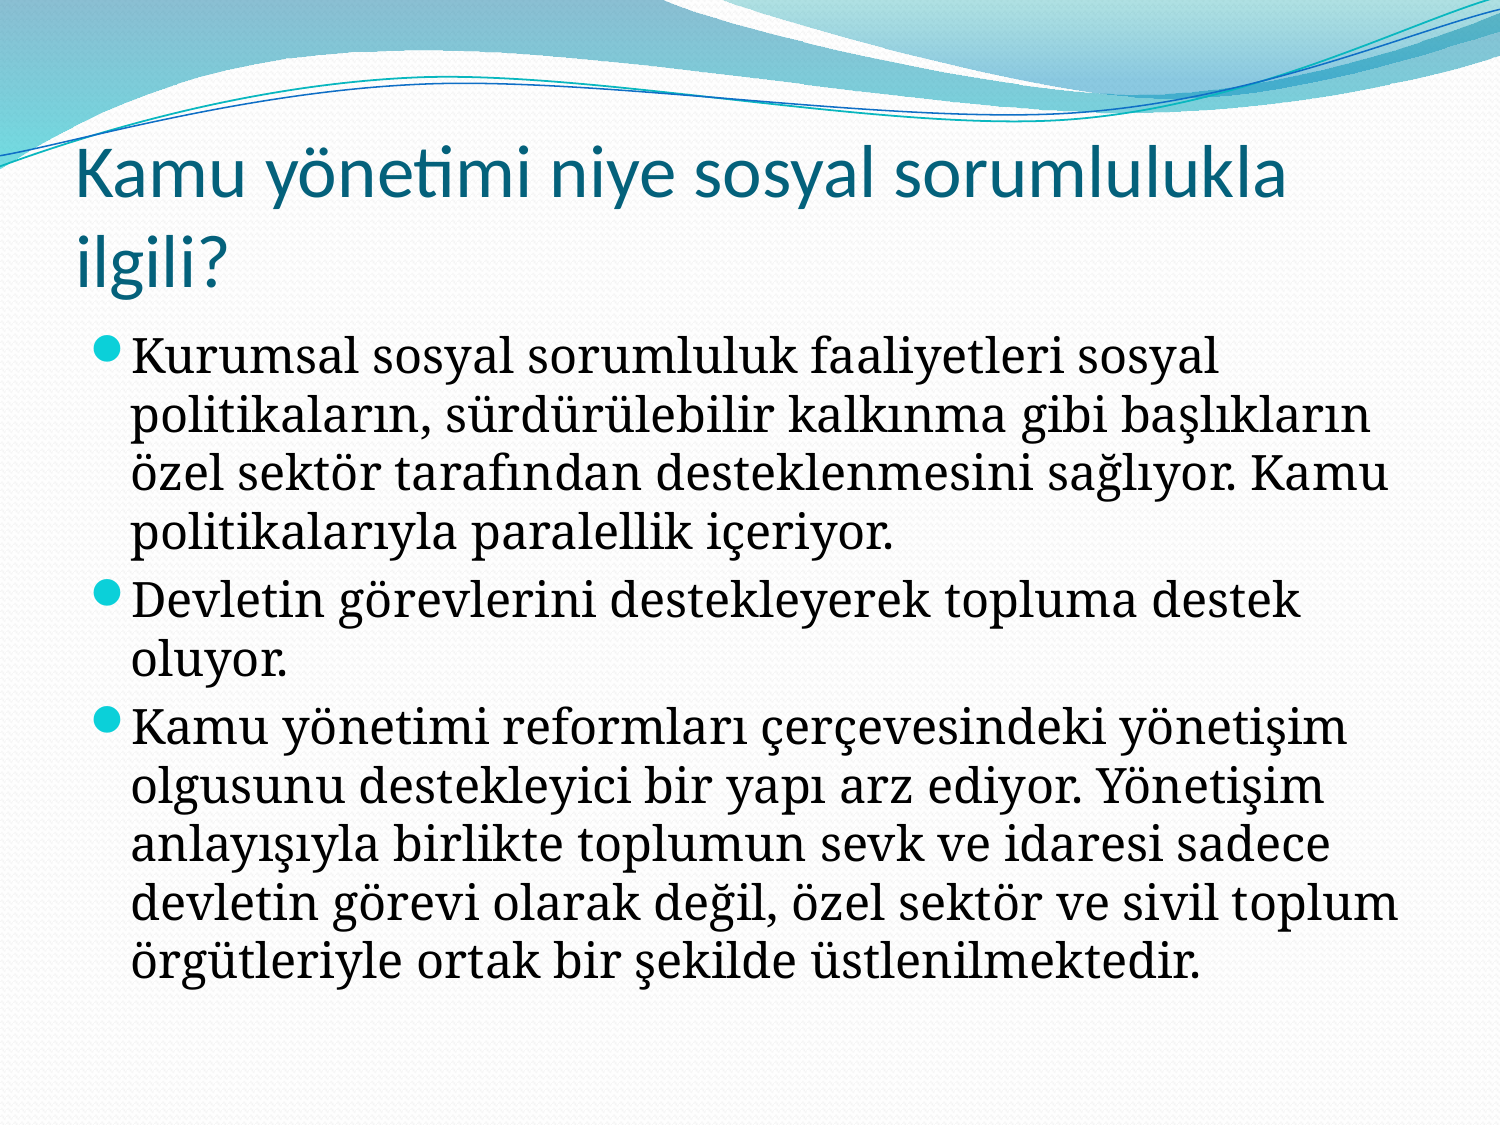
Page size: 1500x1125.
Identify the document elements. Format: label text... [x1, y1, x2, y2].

list Kurumsal sosyal sorumluluk faaliyetleri sosyal politikaların, sürdürülebilir kalkınma gibi başlıkların özel sektör tarafından desteklenmesini sağlıyor. Kamu politikalarıyla paralellik içeriyor. Devletin görevlerini destekleyerek topluma destek oluyor. Kamu yönetimi reformları çerçevesindeki yönetişim olgusunu destekleyici bir yapı arz ediyor. Yönetişim anlayışıyla birlikte toplumun sevk ve idaresi sadece devletin görevi olarak değil, özel sektör ve sivil toplum örgütleriyle ortak bir şekilde üstlenilmektedir. [75, 317, 1425, 1038]
title Kamu yönetimi niye sosyal sorumlulukla ilgili? [75, 115, 1425, 303]
